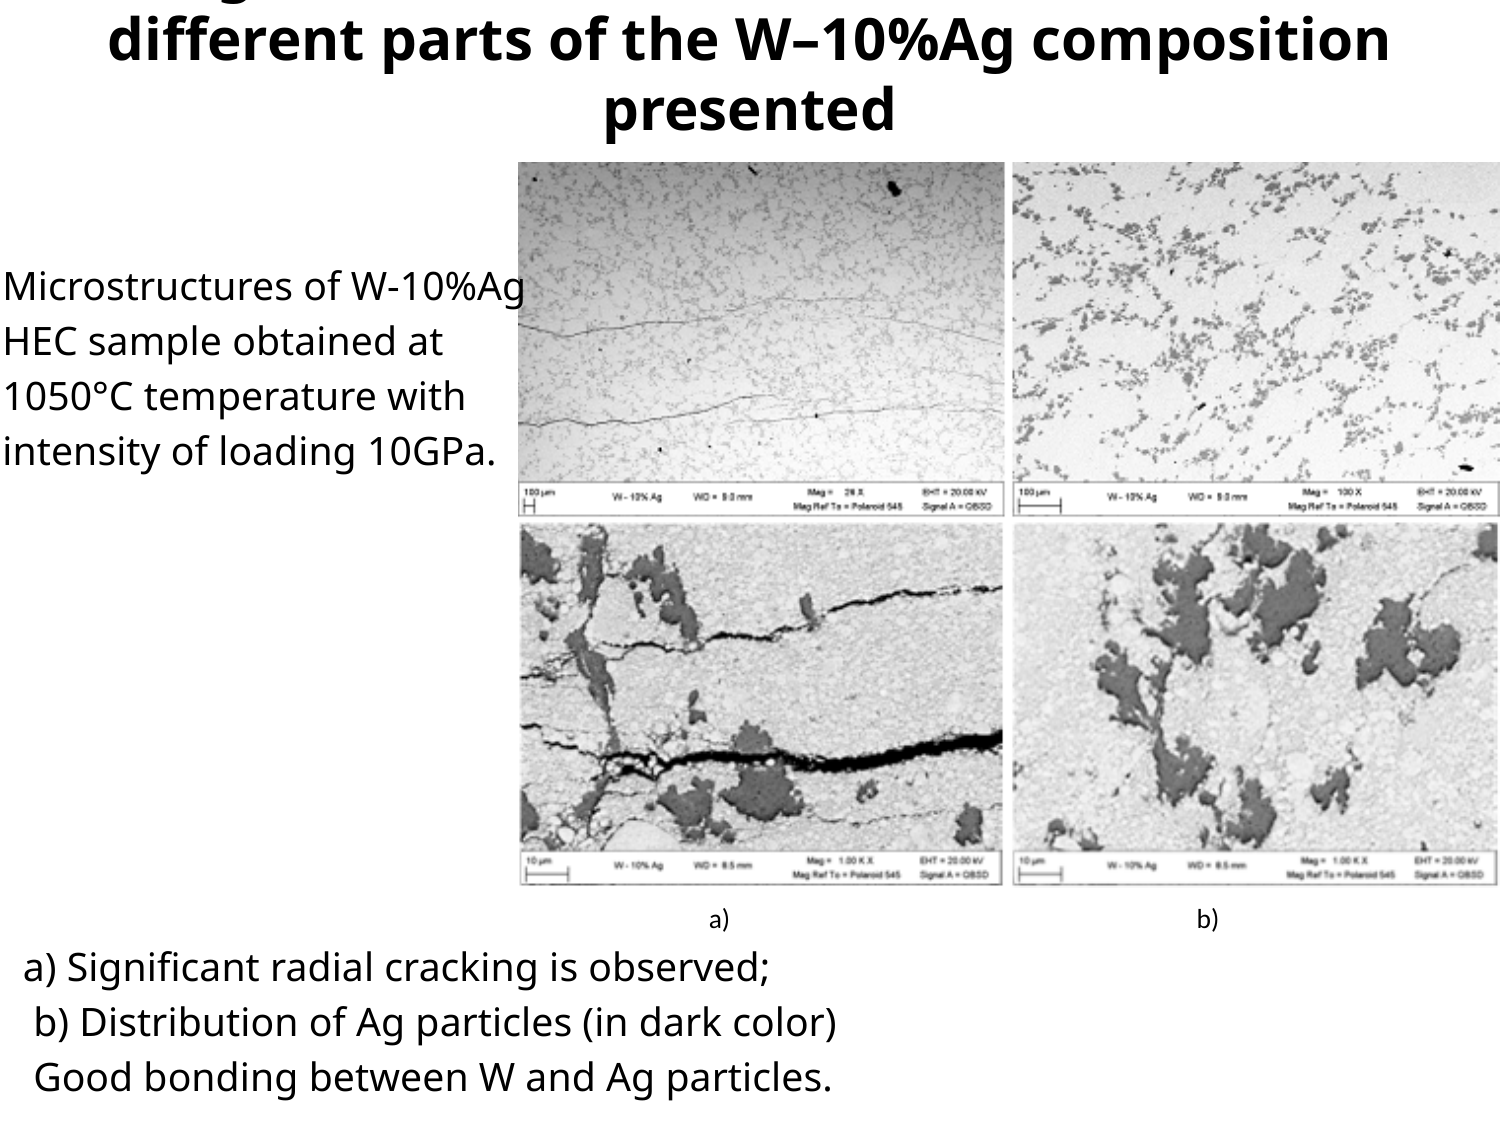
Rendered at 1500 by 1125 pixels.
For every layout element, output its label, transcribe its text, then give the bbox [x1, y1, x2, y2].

list Microstructures of W-10%Ag HEC sample obtained at 1050°C temperature with intensity of loading 10GPa. a) b) a) Significant radial cracking is observed; b) Distribution of Ag particles (in dark color) Good bonding between W and Ag particles. [0, 174, 1500, 1113]
title Figure illustrates the microstructures of different parts of the W–10%Ag composition presented [24, 12, 1475, 150]
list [518, 162, 1500, 888]
